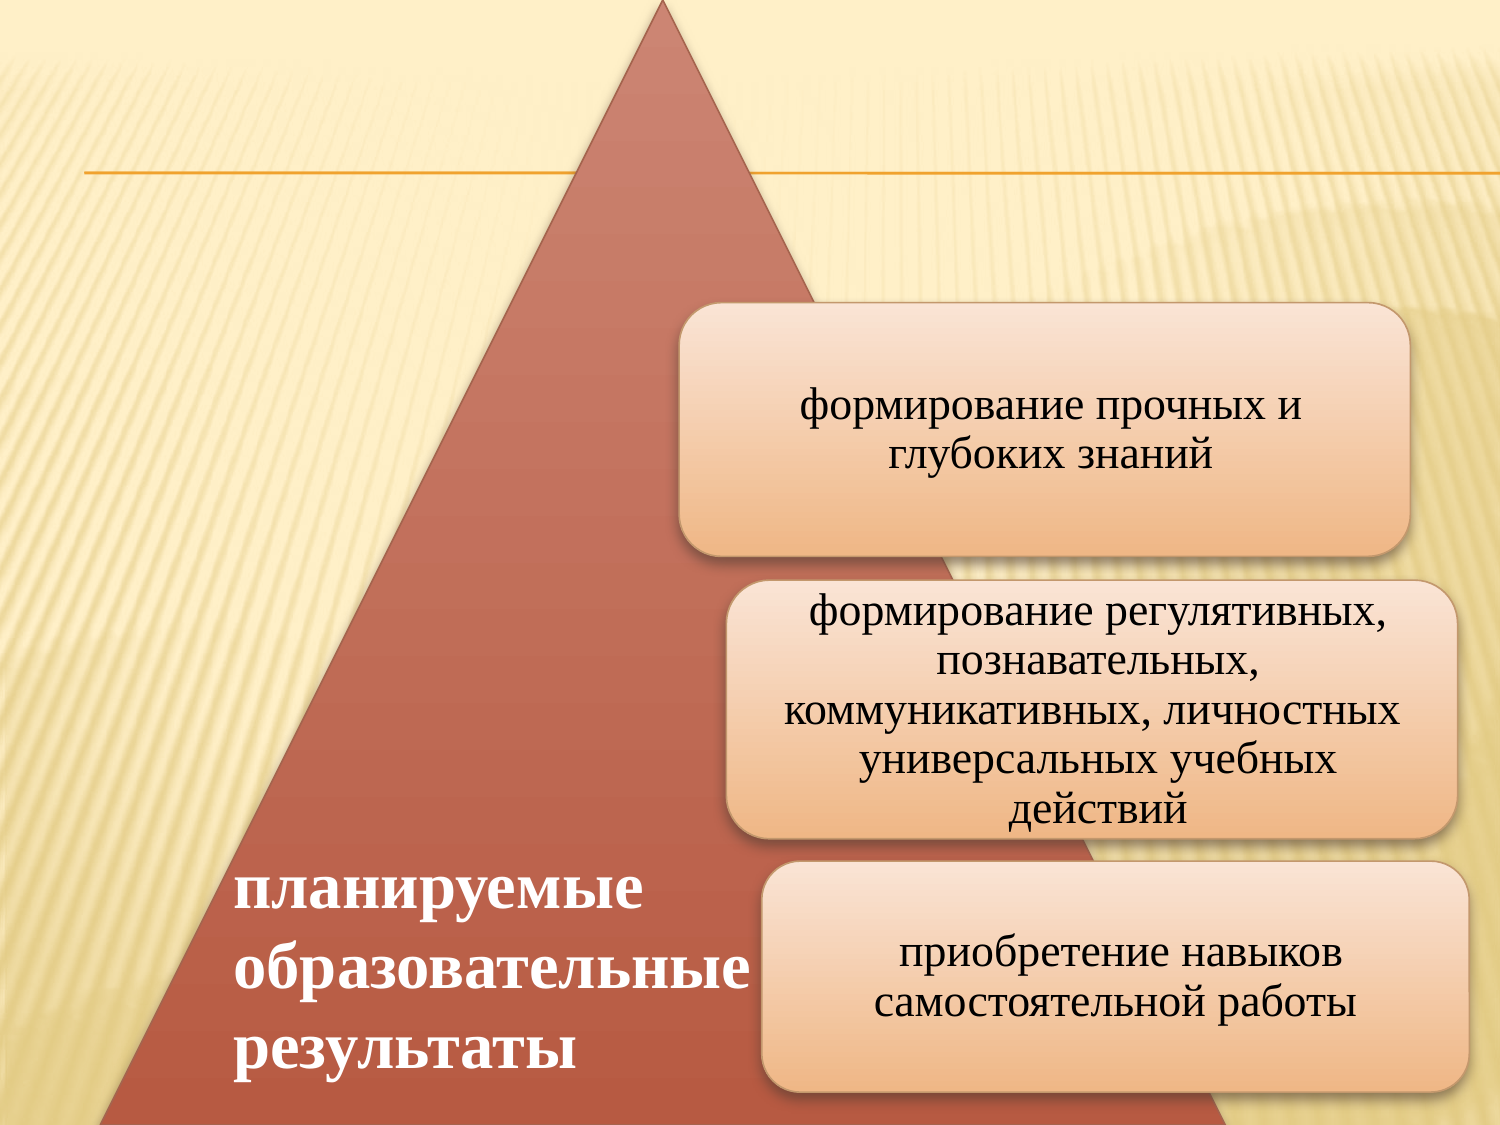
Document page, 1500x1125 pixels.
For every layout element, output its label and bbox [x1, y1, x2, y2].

text_box [0, 0, 1500, 1125]
